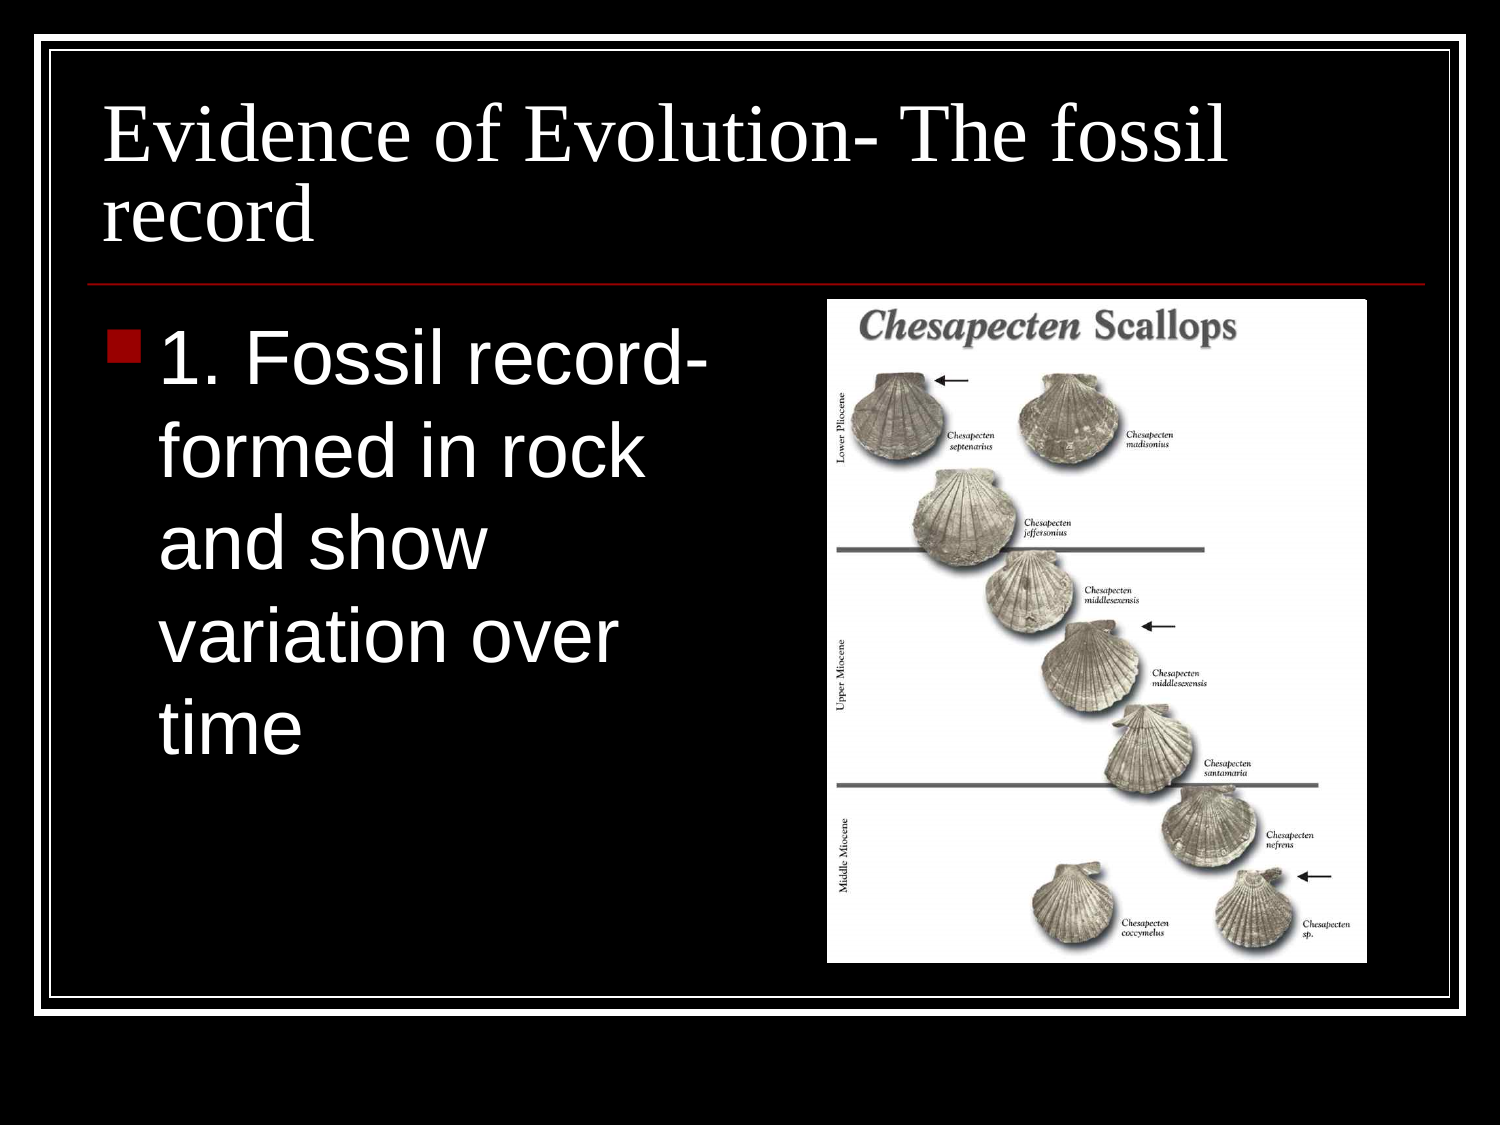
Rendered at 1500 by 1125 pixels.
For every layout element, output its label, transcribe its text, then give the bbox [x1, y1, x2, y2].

title Evidence of Evolution- The fossil record [87, 77, 1426, 266]
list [826, 299, 1367, 963]
list 1. Fossil record-formed in rock and show variation over time [87, 299, 745, 963]
